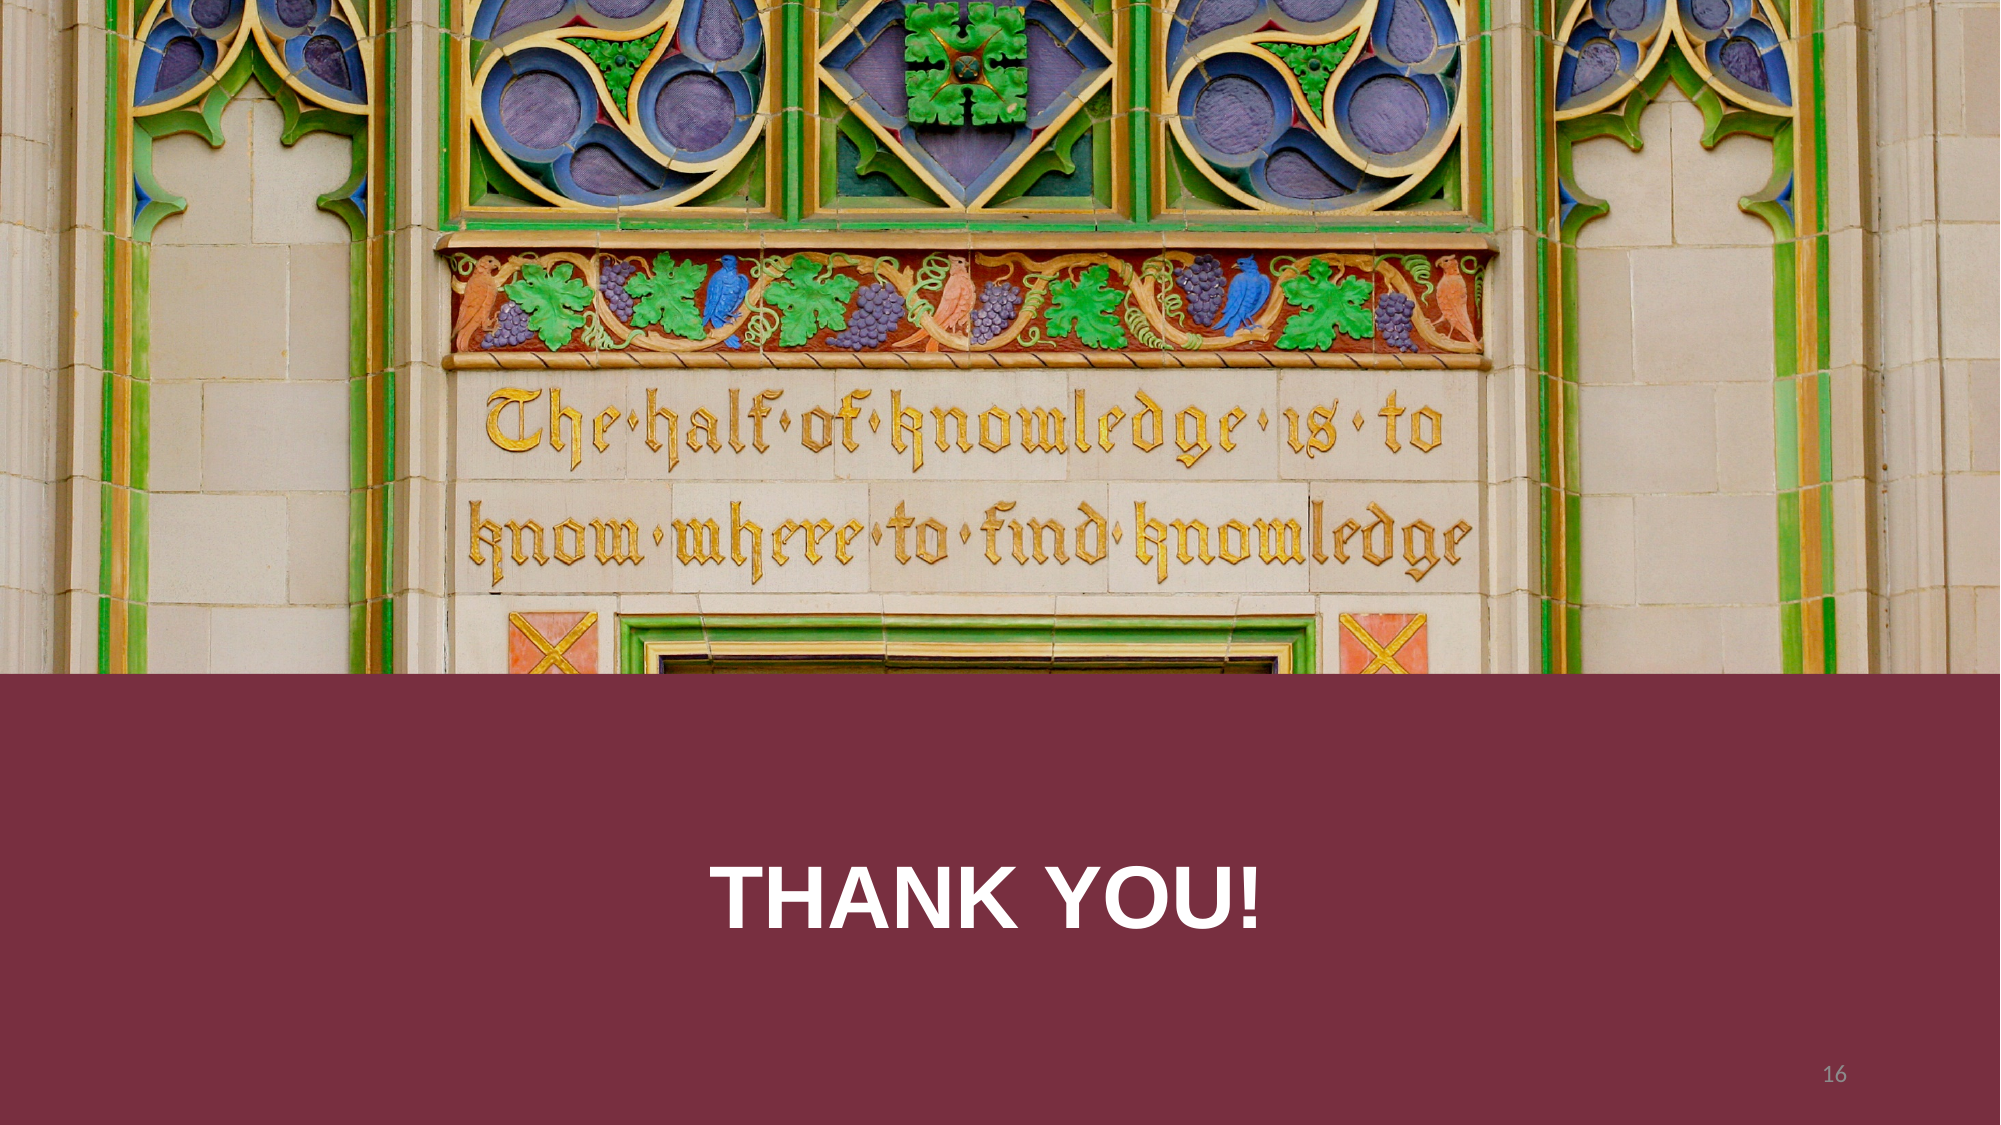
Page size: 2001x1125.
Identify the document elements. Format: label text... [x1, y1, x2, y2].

picture [0, 0, 2000, 676]
list THANK YOU! [0, 676, 2000, 1125]
slide_number 16 [1412, 1042, 1863, 1103]
